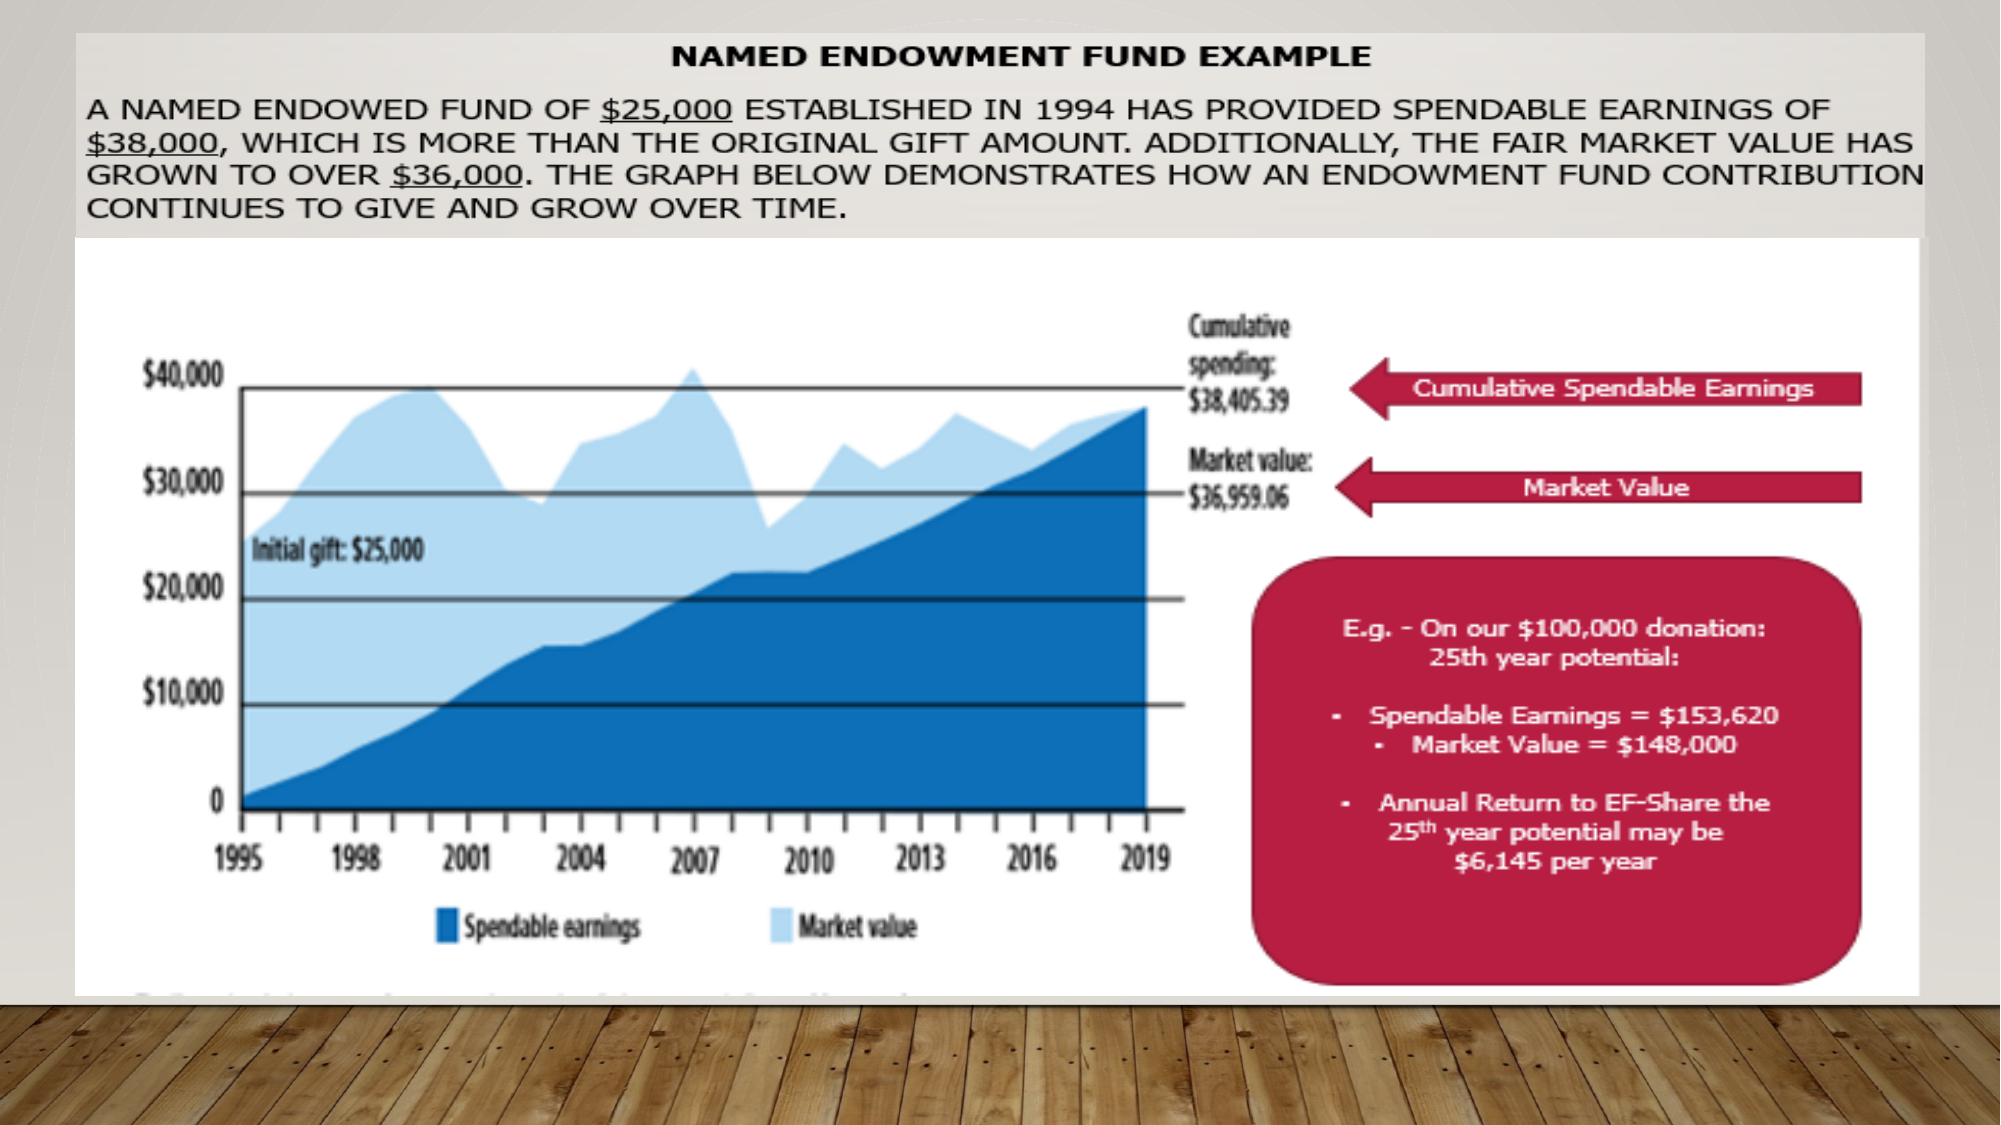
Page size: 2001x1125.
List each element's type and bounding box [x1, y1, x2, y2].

picture [76, 33, 1926, 238]
list [75, 237, 1930, 997]
picture [0, 1005, 2000, 1125]
